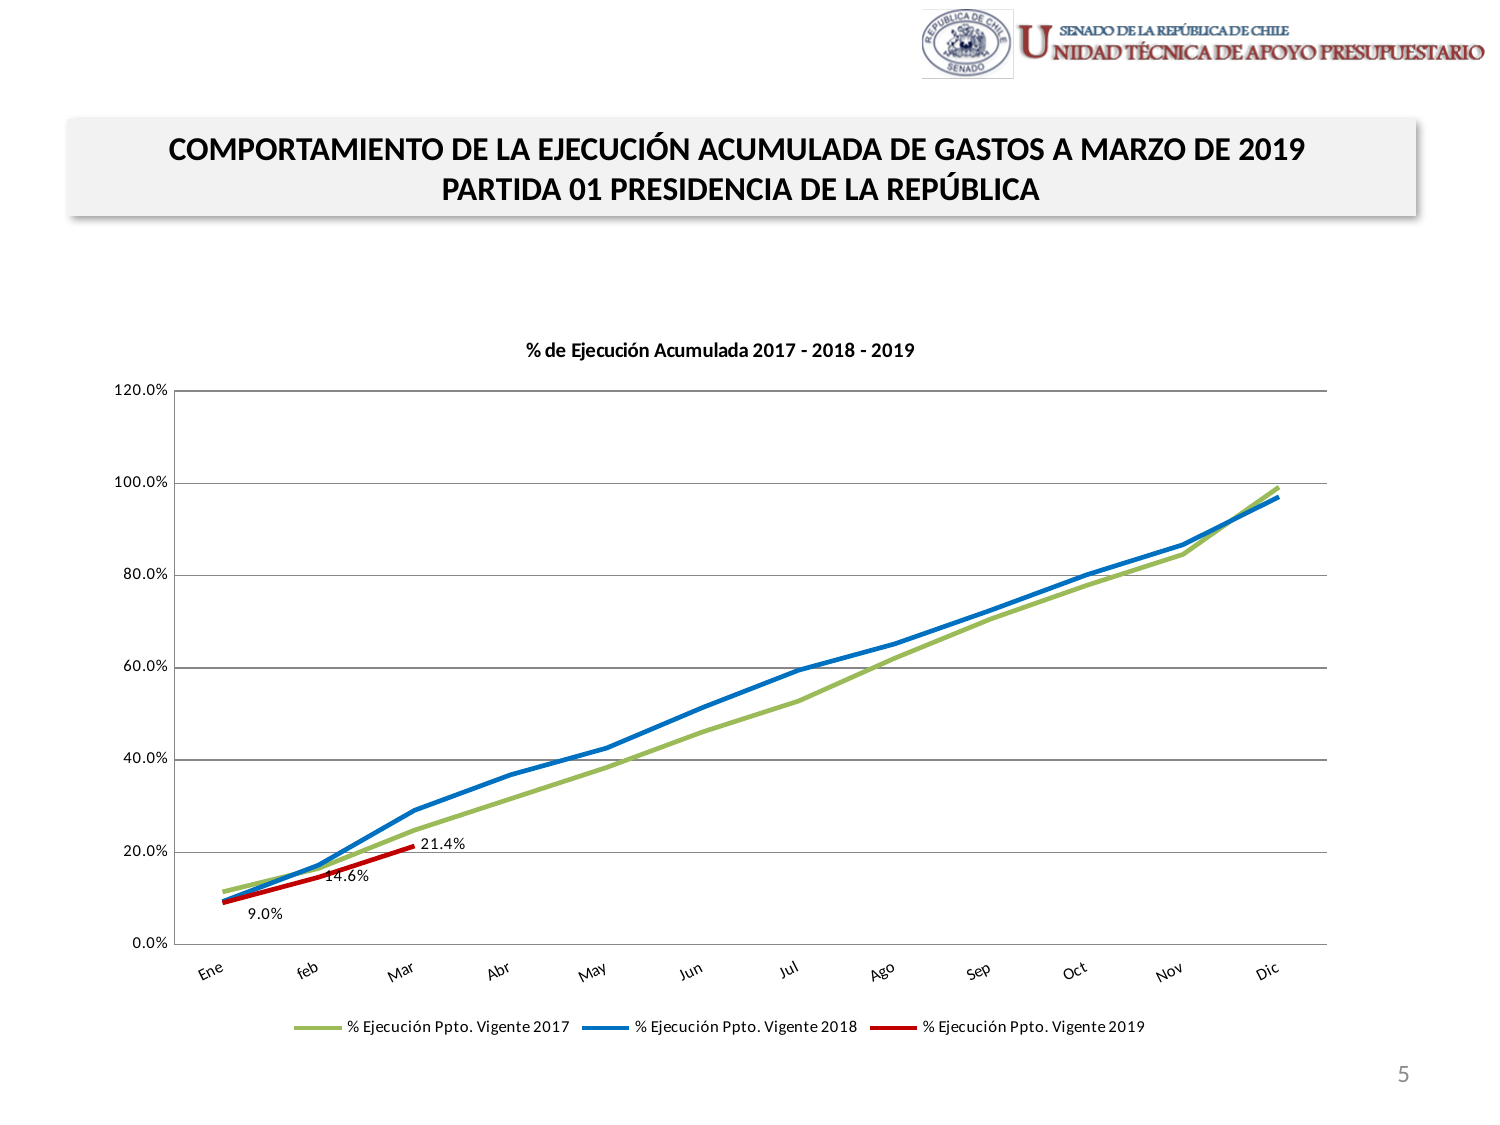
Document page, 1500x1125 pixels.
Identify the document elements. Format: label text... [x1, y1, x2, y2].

slide_number 5 [1074, 1042, 1425, 1103]
text_box COMPORTAMIENTO DE LA EJECUCIÓN ACUMULADA DE GASTOS A MARZO DE 2019 PARTIDA 01 PRESIDENCIA DE LA REPÚBLICA [67, 119, 1415, 216]
chart [88, 312, 1353, 1043]
picture [921, 0, 1500, 112]
